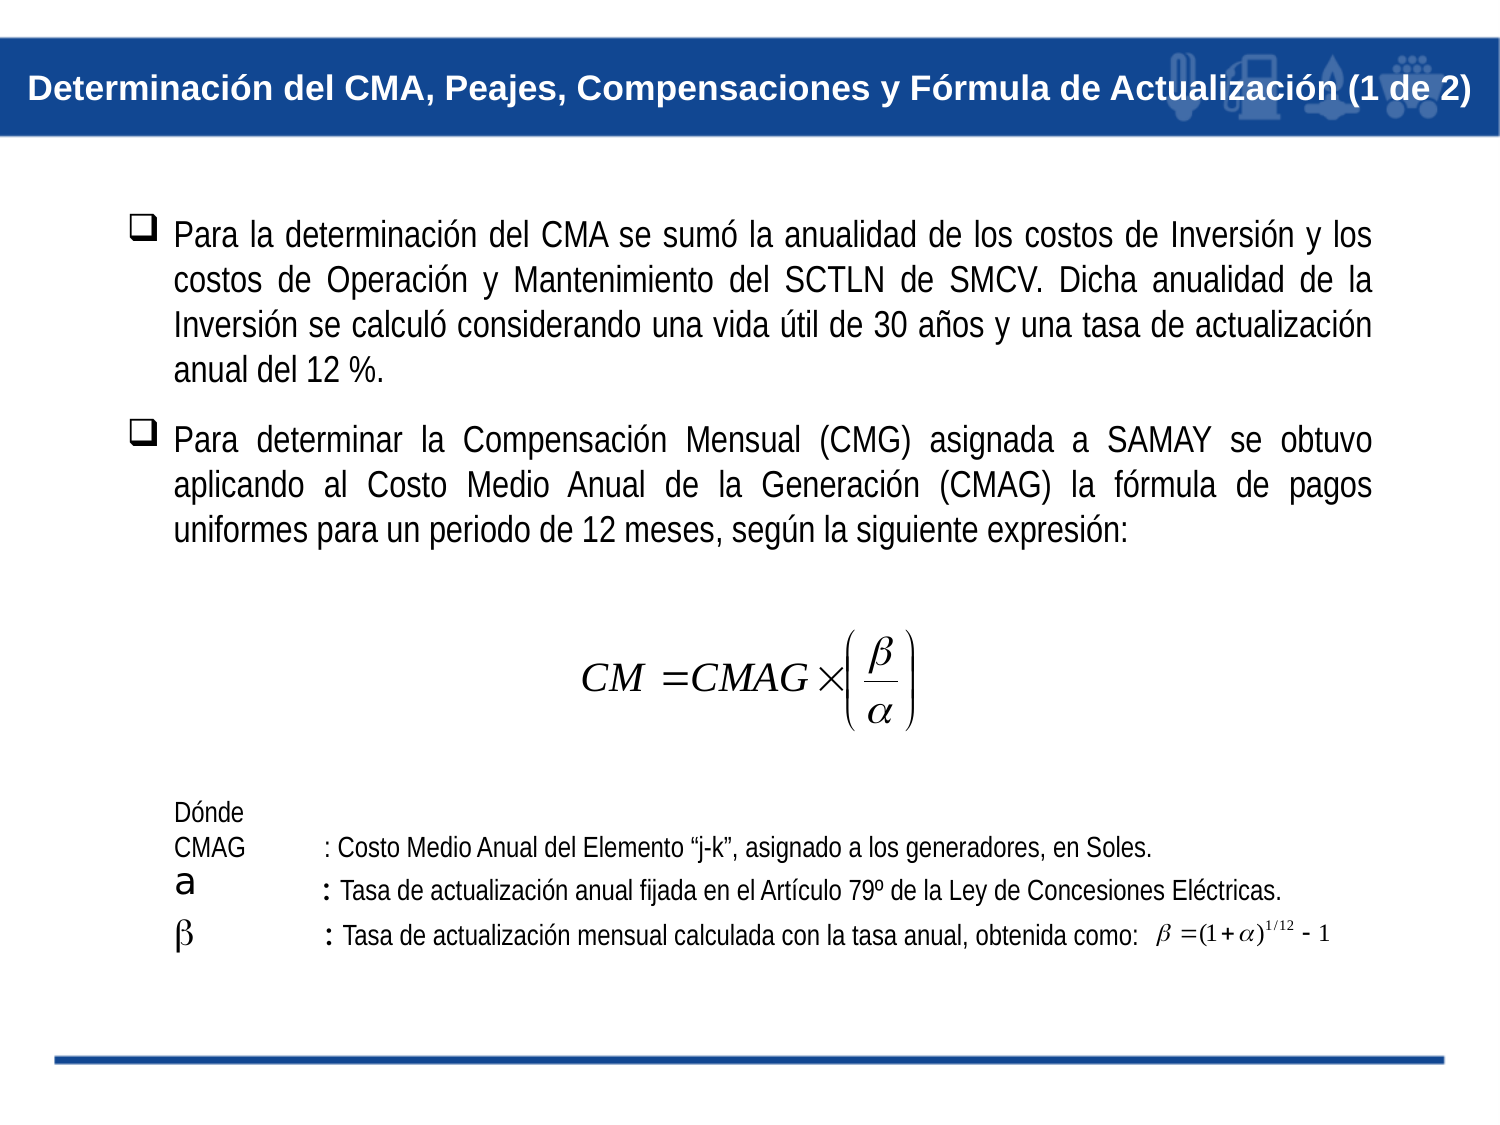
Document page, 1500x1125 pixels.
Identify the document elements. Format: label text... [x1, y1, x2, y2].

picture [0, 0, 1500, 58]
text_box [575, 621, 928, 740]
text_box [1151, 914, 1334, 953]
text_box Para la determinación del CMA se sumó la anualidad de los costos de Inversión y los costos de Operación y Mantenimiento del SCTLN de SMCV. Dicha anualidad de la Inversión se calculó considerando una vida útil de 30 años y una tasa de actualización anual del 12 %. Para determinar la Compensación Mensual (CMG) asignada a SAMAY se obtuvo aplicando al Costo Medio Anual de la Generación (CMAG) la fórmula de pagos uniformes para un periodo de 12 meses, según la siguiente expresión: [112, 202, 1388, 628]
picture [0, 116, 1500, 1125]
text_box Dónde CMAG : Costo Medio Anual del Elemento “j-k”, asignado a los generadores, en Soles. : Tasa de actualización anual fijada en el Artículo 79º de la Ley de Concesiones Eléctricas.  : Tasa de actualización mensual calculada con la tasa anual, obtenida como: [159, 785, 1353, 961]
text_box Determinación del CMA, Peajes, Compensaciones y Fórmula de Actualización (1 de 2) [0, 58, 1500, 116]
